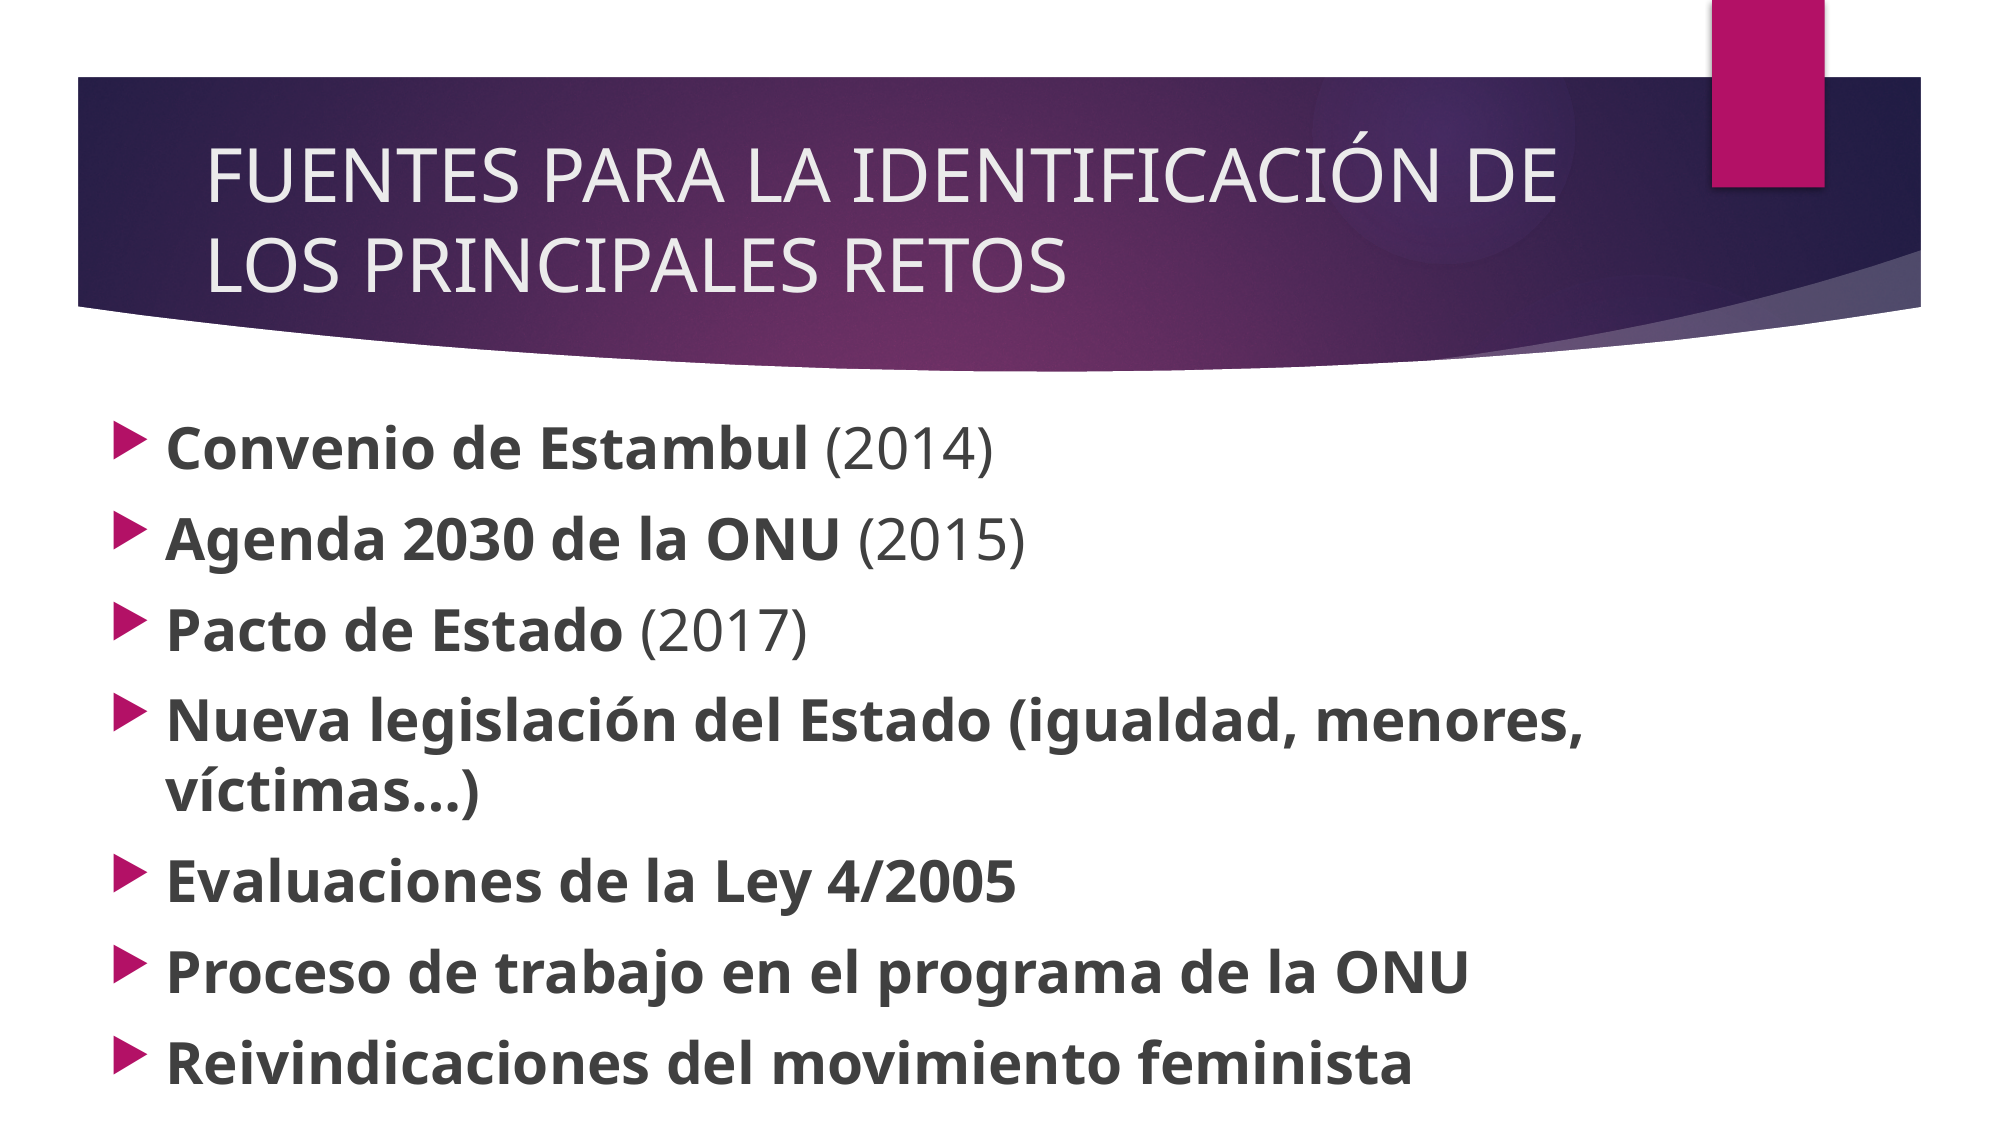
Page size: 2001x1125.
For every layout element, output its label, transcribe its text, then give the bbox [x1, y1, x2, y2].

title FUENTES PARA LA IDENTIFICACIÓN DE LOS PRINCIPALES RETOS [189, 159, 1627, 276]
list Convenio de Estambul (2014) Agenda 2030 de la ONU (2015) Pacto de Estado (2017) Nueva legislación del Estado (igualdad, menores, víctimas…) Evaluaciones de la Ley 4/2005 Proceso de trabajo en el programa de la ONU Reivindicaciones del movimiento feminista [94, 403, 1923, 775]
